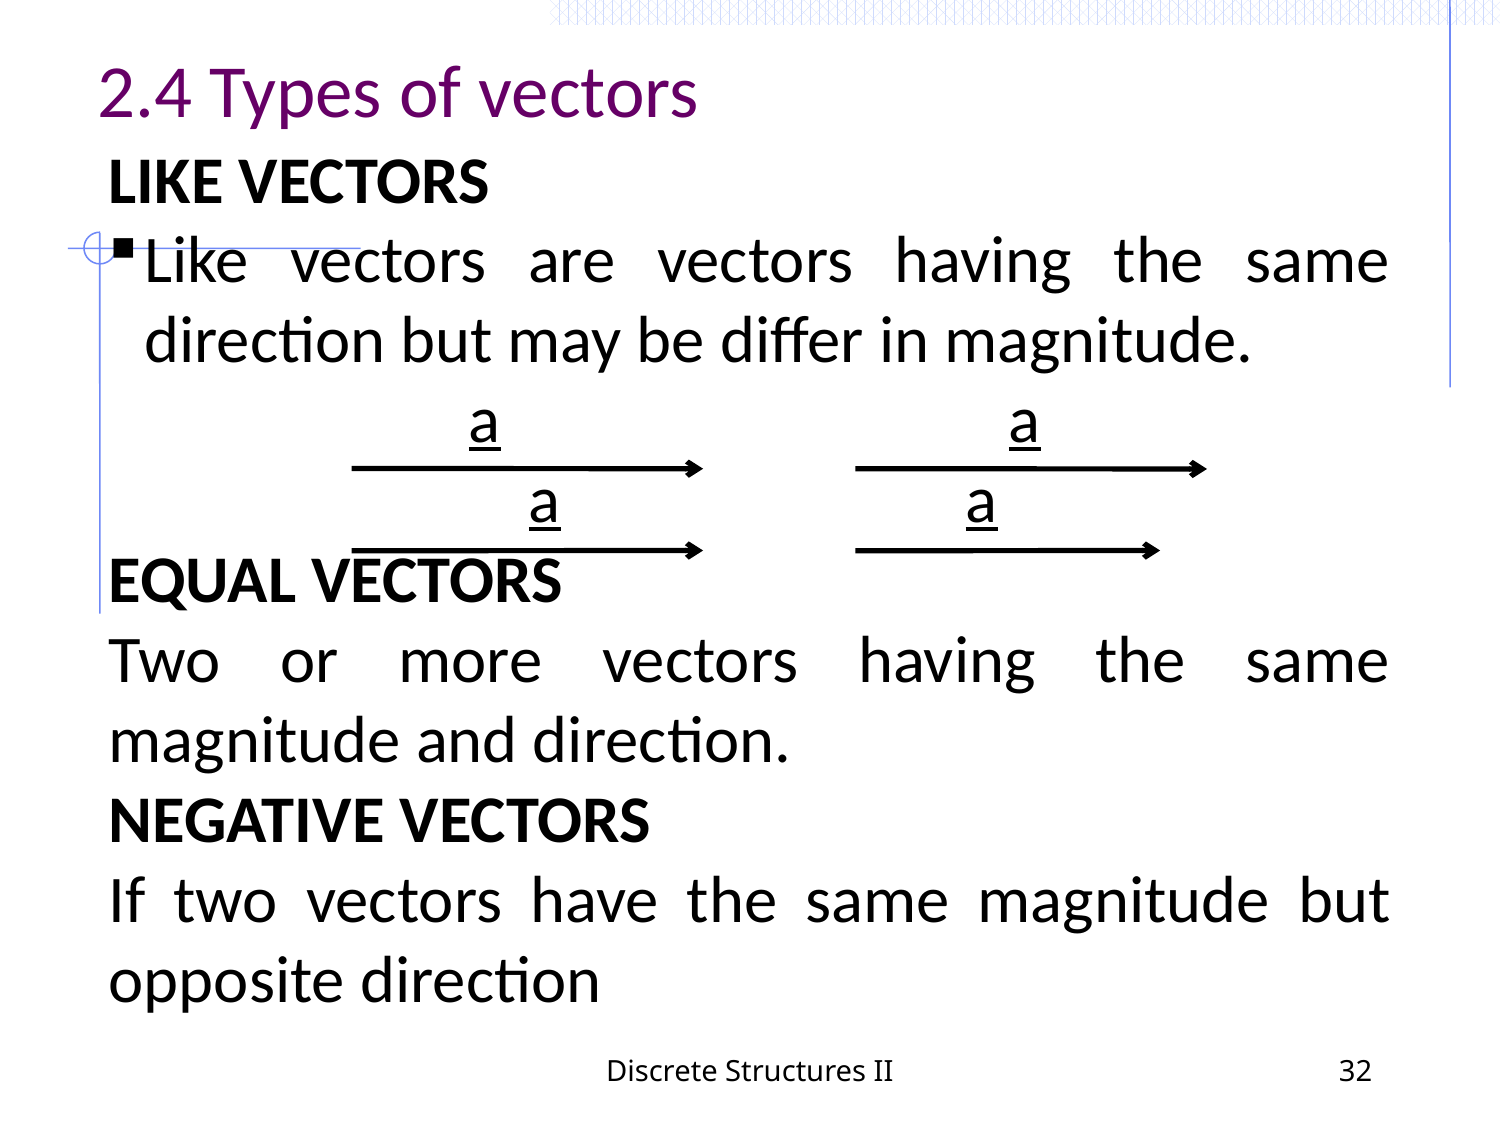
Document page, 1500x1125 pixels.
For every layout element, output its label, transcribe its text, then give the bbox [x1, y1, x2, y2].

text_box LIKE VECTORS Like vectors are vectors having the same direction but may be differ in magnitude. a a a a EQUAL VECTORS Two or more vectors having the same magnitude and direction. NEGATIVE VECTORS If two vectors have the same magnitude but opposite direction [93, 128, 1407, 1032]
slide_number 32 [1074, 1032, 1388, 1101]
list 2.4 Types of vectors [81, 34, 1395, 247]
footer Discrete Structures II [512, 1032, 988, 1101]
